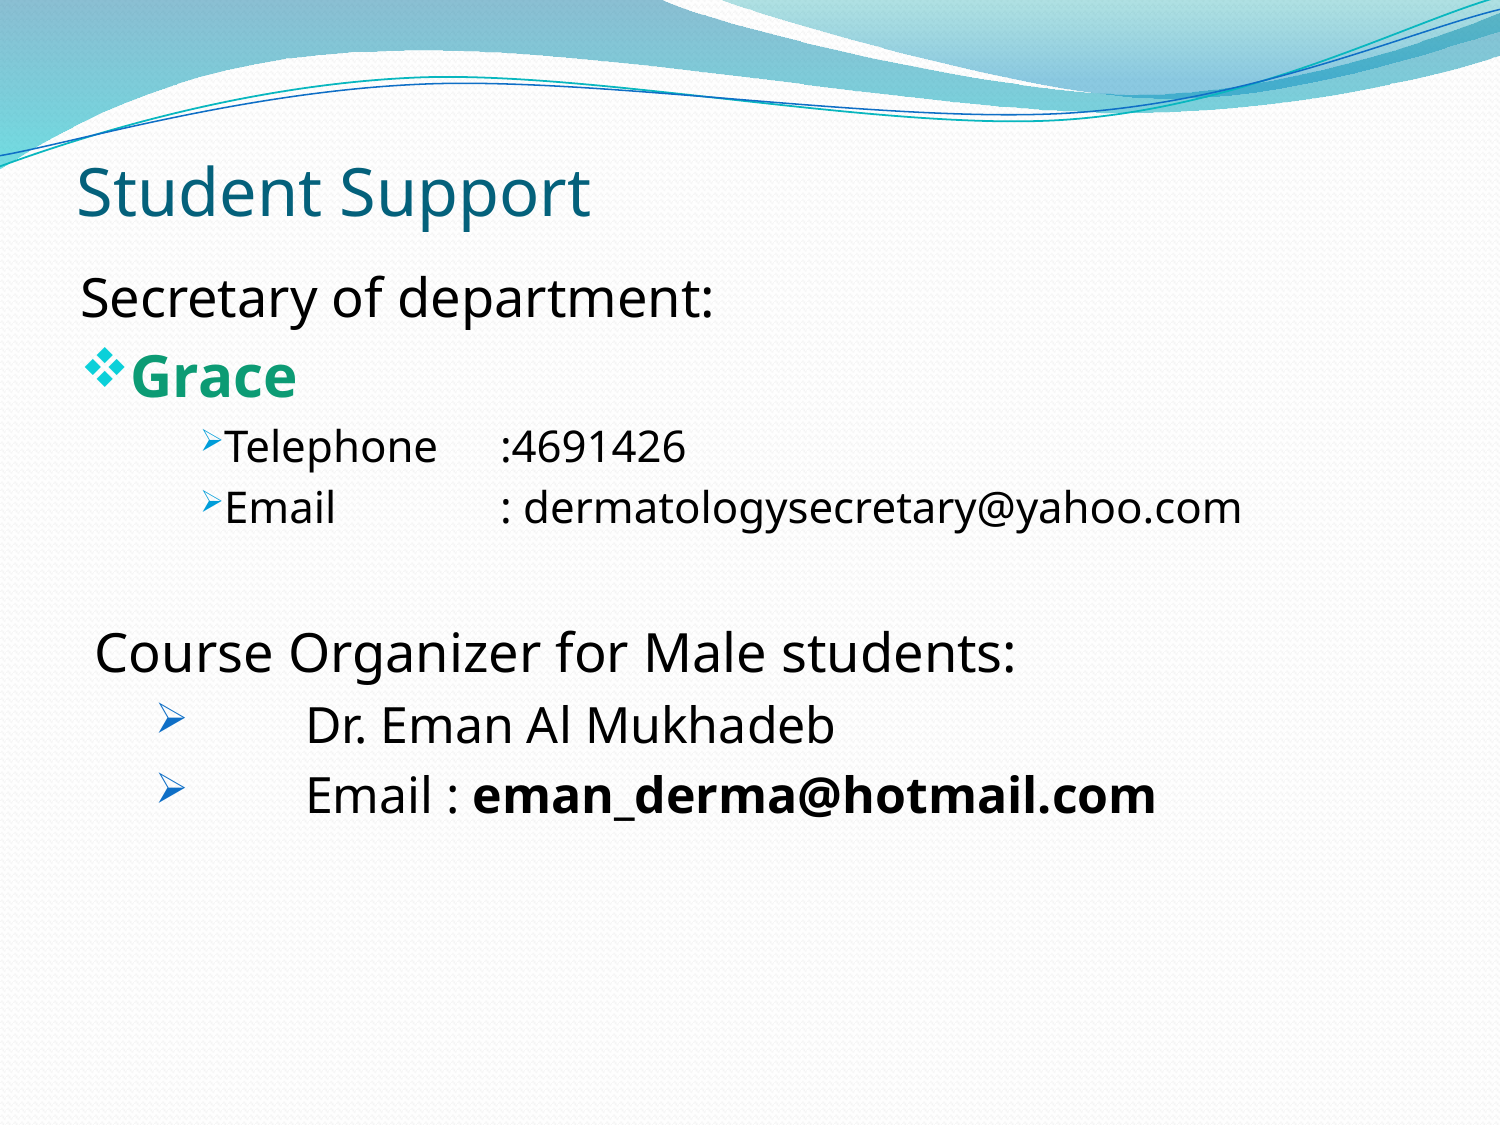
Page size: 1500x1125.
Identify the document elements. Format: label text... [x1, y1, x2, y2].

title Student Support [76, 42, 1427, 231]
list Secretary of department: Grace Telephone :4691426 Email : dermatologysecretary@yahoo.com Course Organizer for Male students: Dr. Eman Al Mukhadeb Email : eman_derma@hotmail.com [64, 255, 1416, 976]
